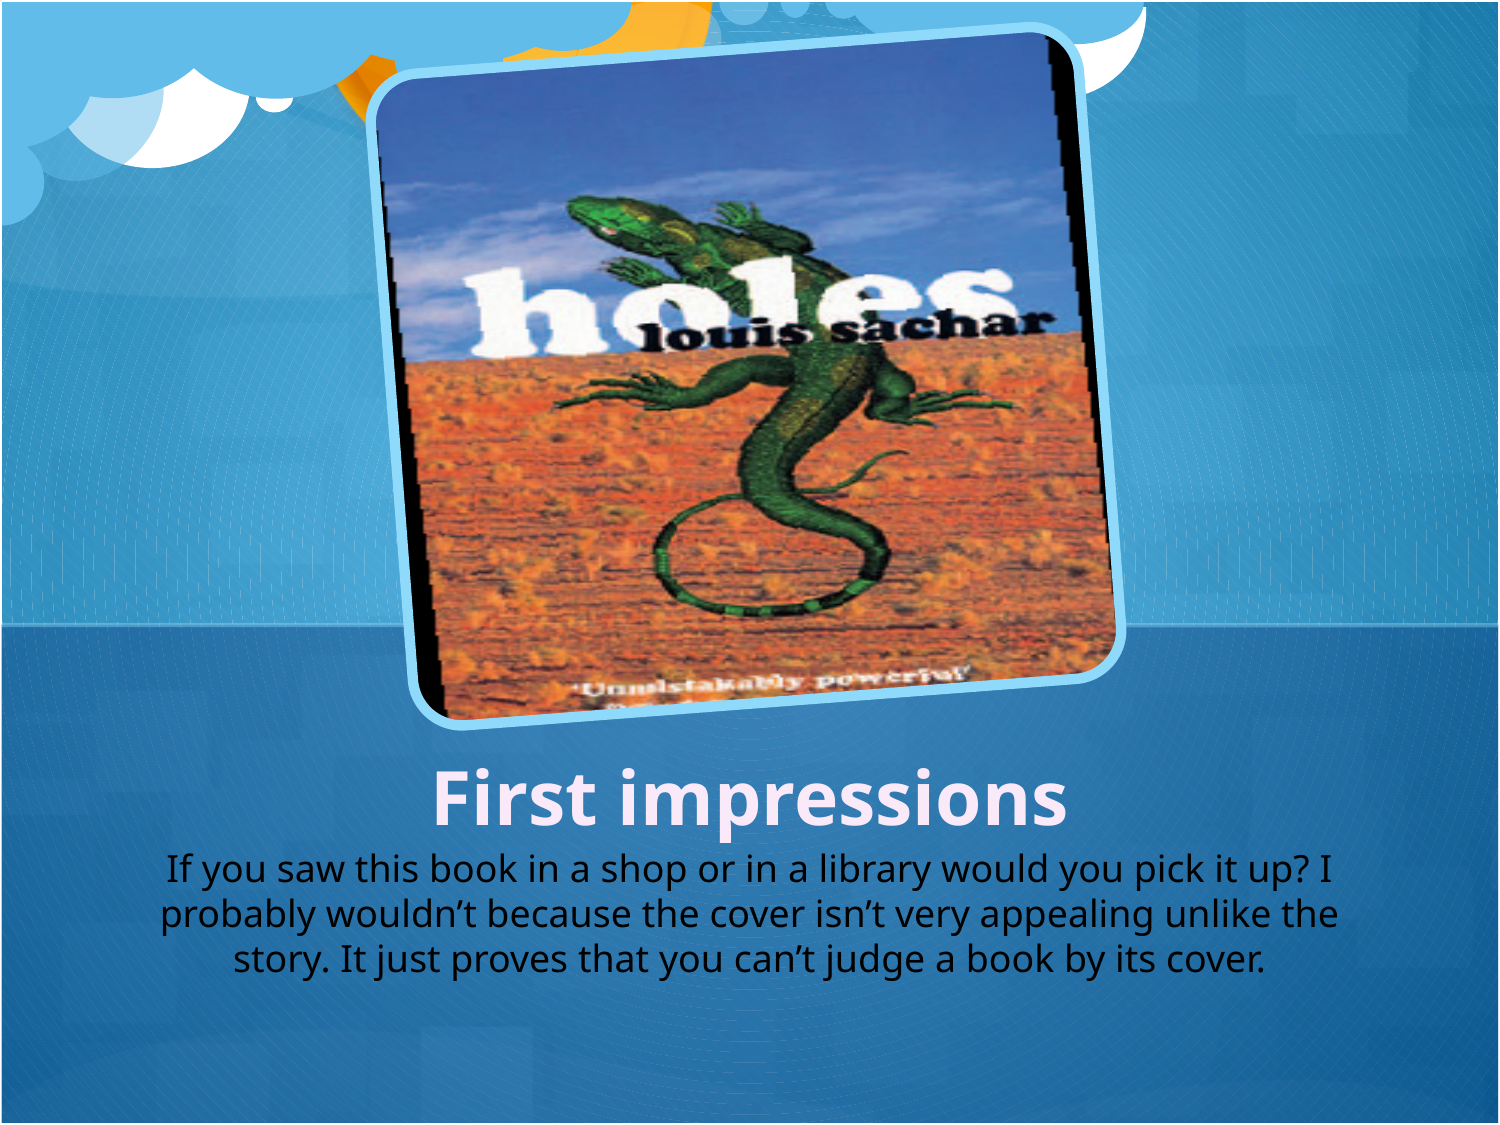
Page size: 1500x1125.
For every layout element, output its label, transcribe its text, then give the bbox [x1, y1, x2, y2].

picture [2, 2, 1498, 1123]
title First impressions [116, 729, 1383, 848]
picture [691, 2, 873, 45]
list If you saw this book in a shop or in a library would you pick it up? I probably wouldn’t because the cover isn’t very appealing unlike the story. It just proves that you can’t judge a book by its cover. [116, 848, 1383, 1048]
